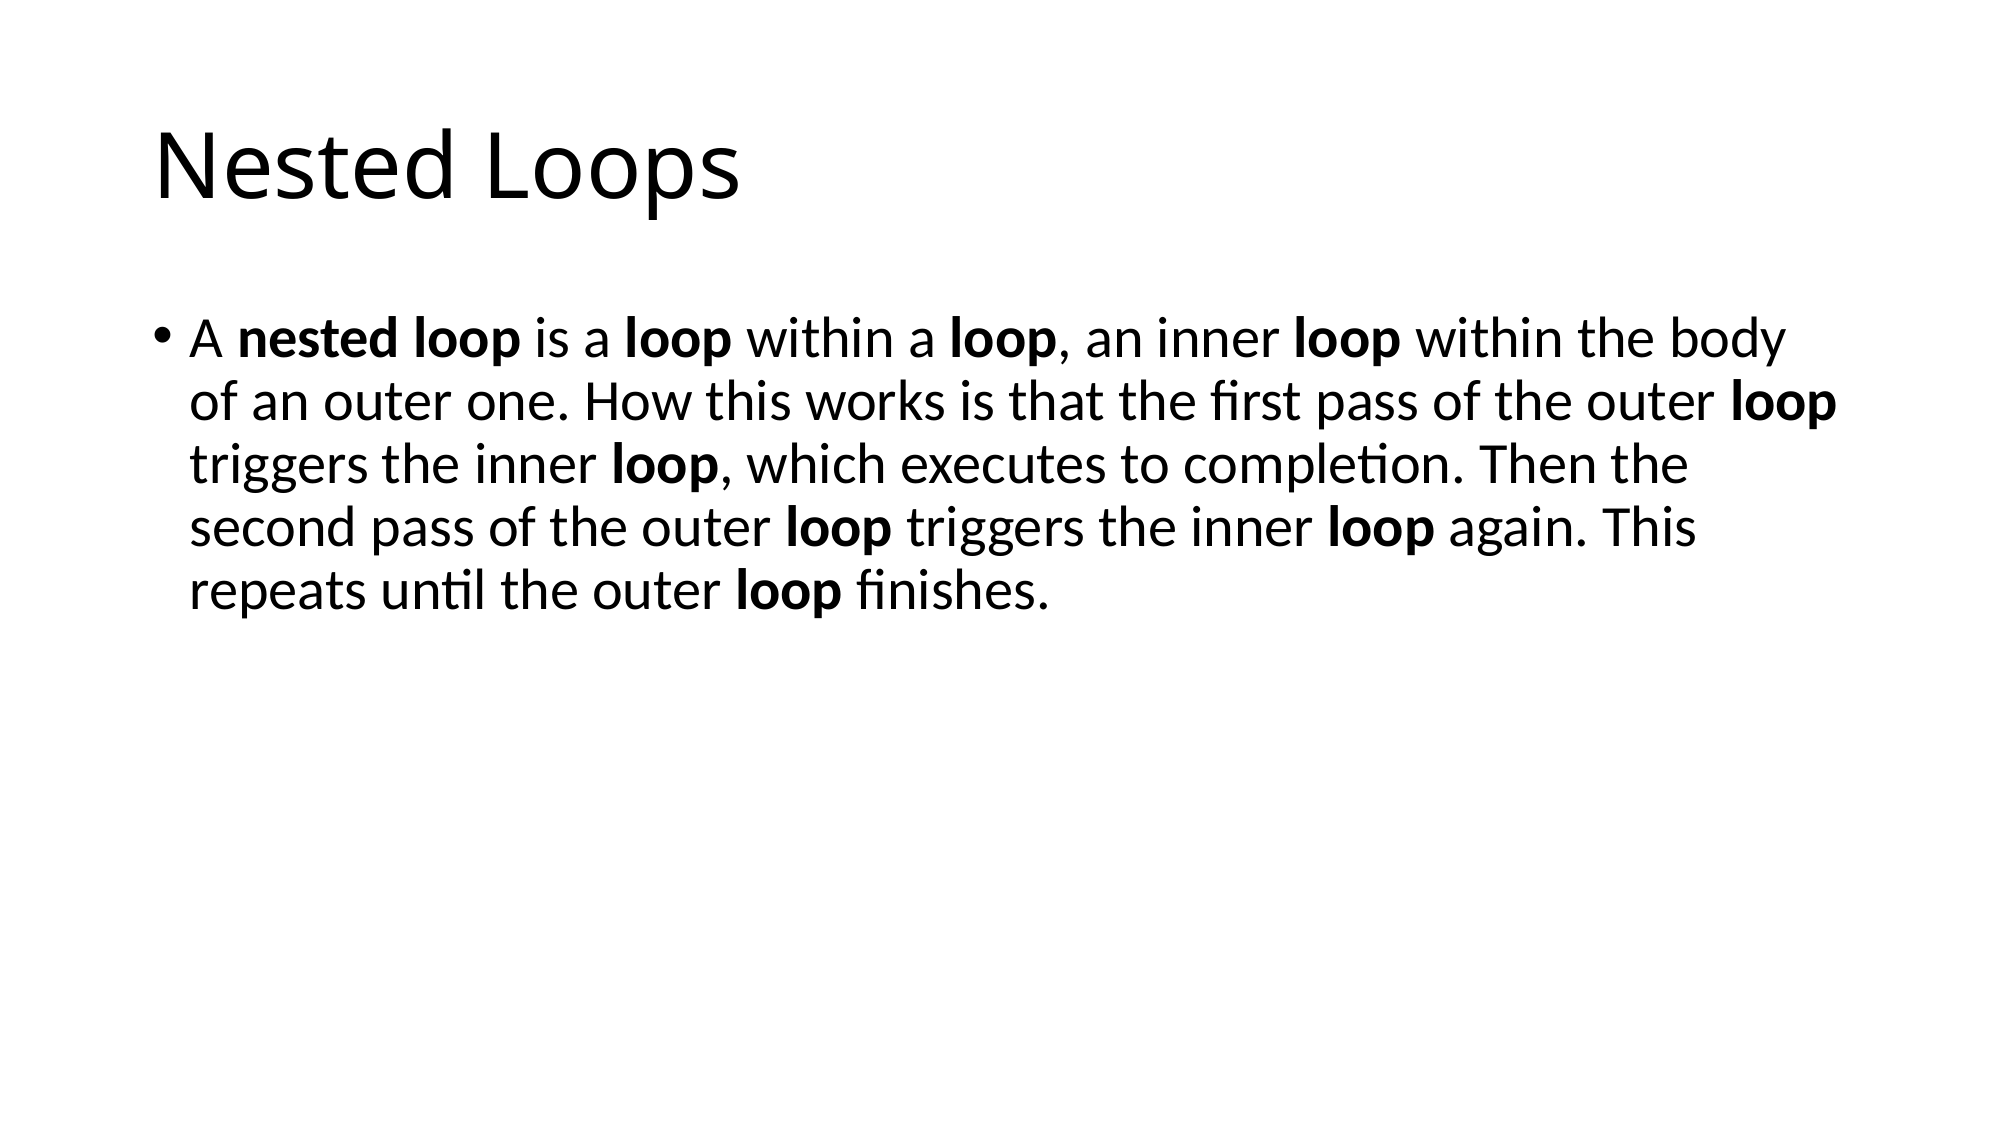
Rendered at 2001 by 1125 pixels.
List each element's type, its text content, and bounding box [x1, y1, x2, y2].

list A nested loop is a loop within a loop, an inner loop within the body of an outer one. How this works is that the first pass of the outer loop triggers the inner loop, which executes to completion. Then the second pass of the outer loop triggers the inner loop again. This repeats until the outer loop finishes. [137, 299, 1863, 1014]
title Nested Loops [137, 59, 1863, 278]
